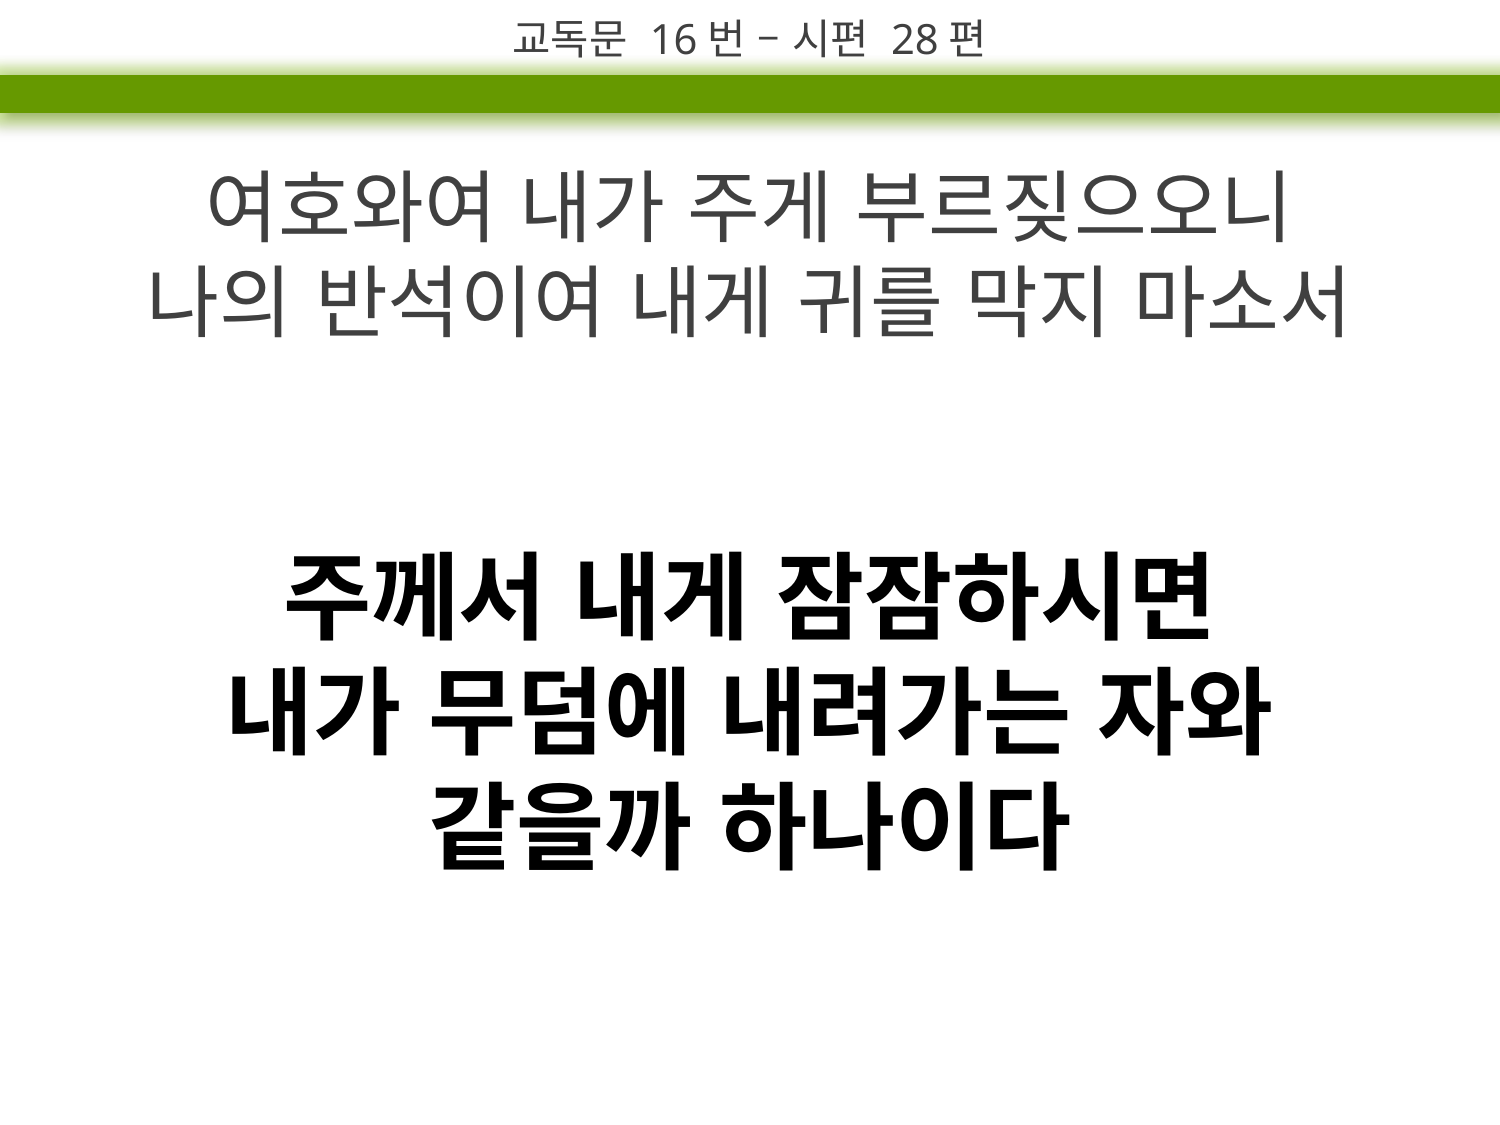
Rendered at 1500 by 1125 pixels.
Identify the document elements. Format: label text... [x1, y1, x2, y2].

text_box 주께서 내게 잠잠하시면 내가 무덤에 내려가는 자와 같을까 하나이다 [0, 529, 1500, 890]
text_box 여호와여 내가 주게 부르짖으오니 나의 반석이여 내게 귀를 막지 마소서 [0, 149, 1500, 355]
text_box 교독문 16번 – 시편 28편 [0, 0, 1500, 75]
text_box [0, 75, 1500, 113]
